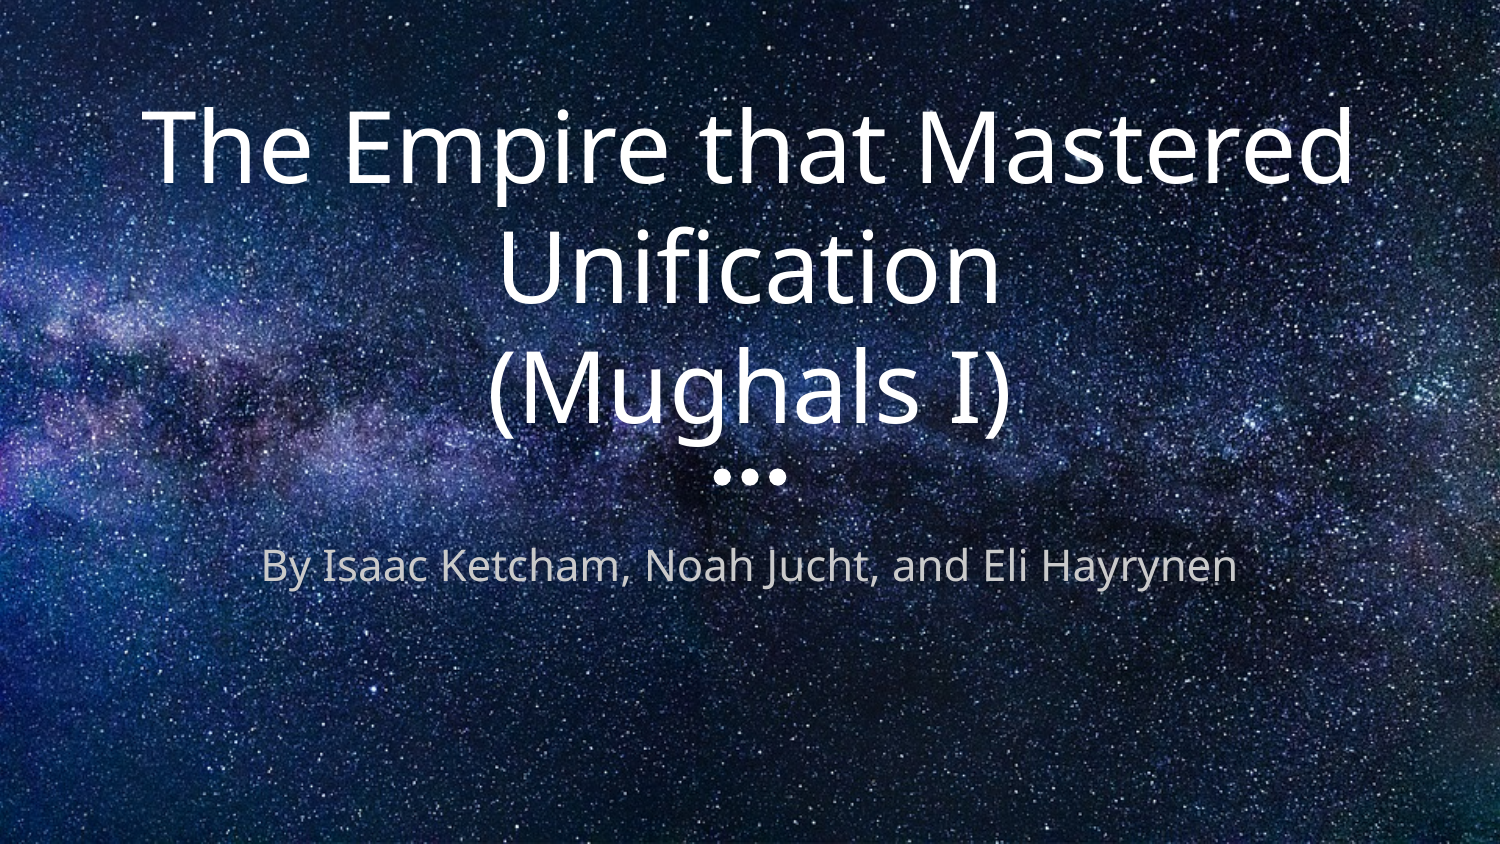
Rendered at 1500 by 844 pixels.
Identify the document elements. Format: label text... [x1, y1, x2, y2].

picture [0, 0, 1500, 844]
subtitle By Isaac Ketcham, Noah Jucht, and Eli Hayrynen [51, 523, 1449, 654]
title The Empire that Mastered Unification (Mughals I) [51, 122, 1449, 459]
